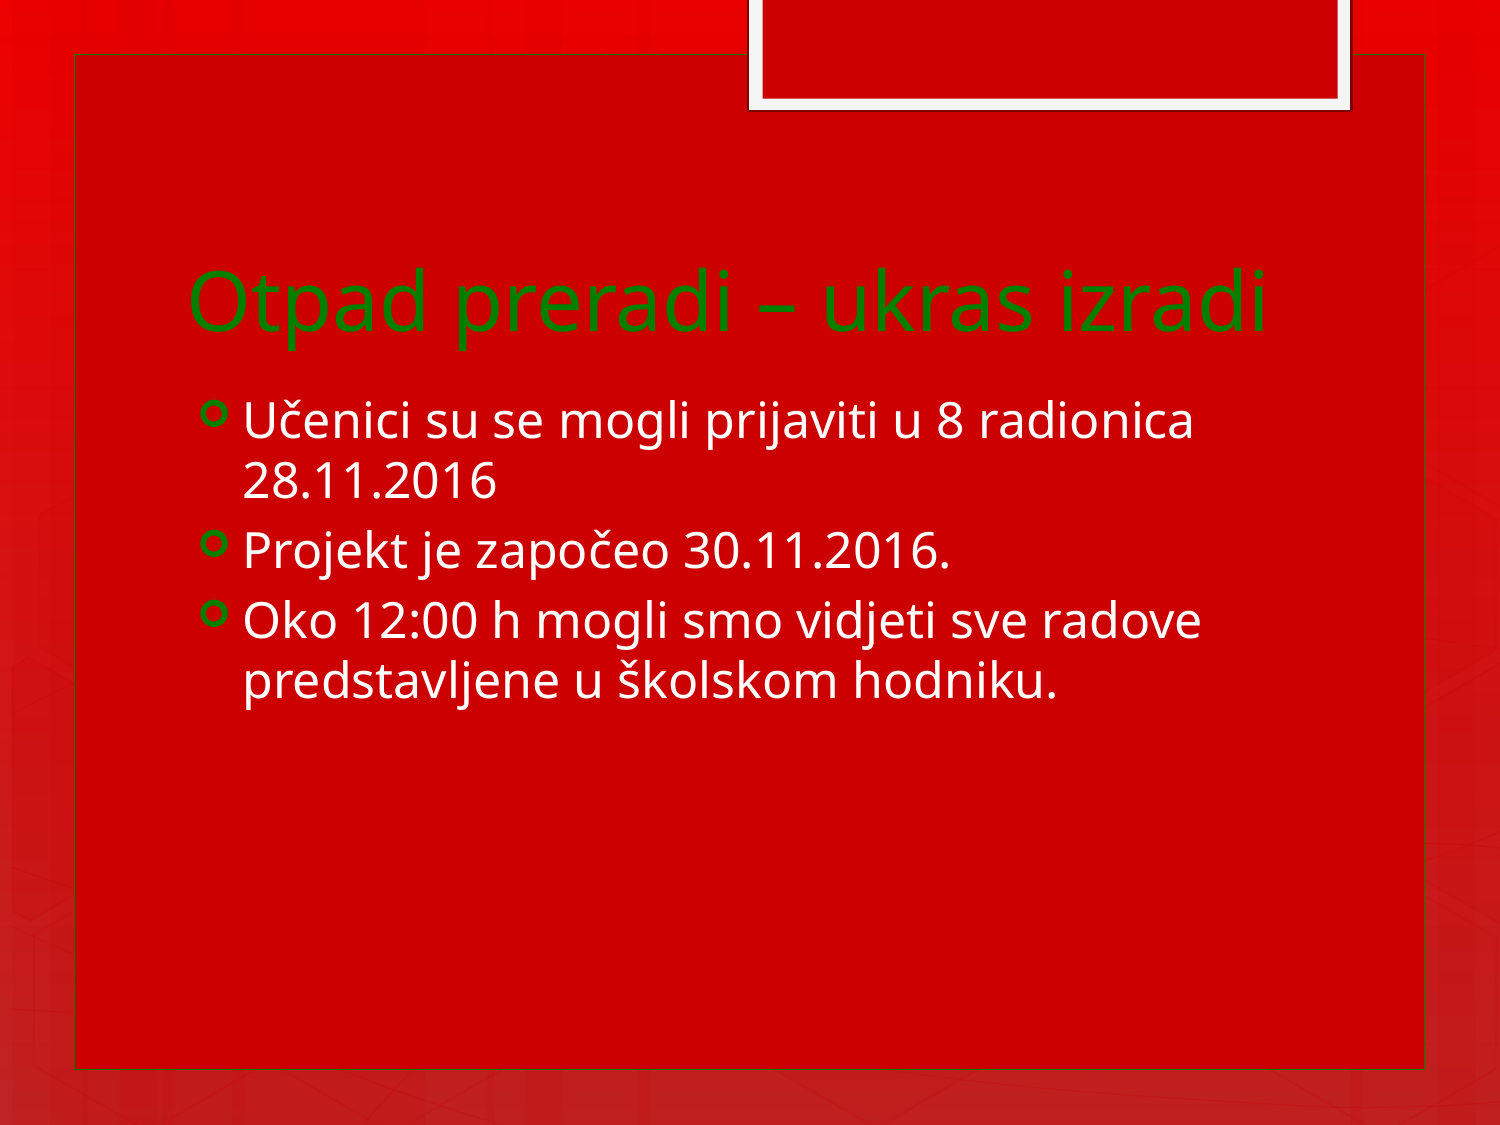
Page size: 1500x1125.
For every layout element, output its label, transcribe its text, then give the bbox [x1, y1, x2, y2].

list Učenici su se mogli prijaviti u 8 radionica 28.11.2016 Projekt je započeo 30.11.2016. Oko 12:00 h mogli smo vidjeti sve radove predstavljene u školskom hodniku. [171, 381, 1283, 957]
title Otpad preradi – ukras izradi [171, 168, 1324, 357]
